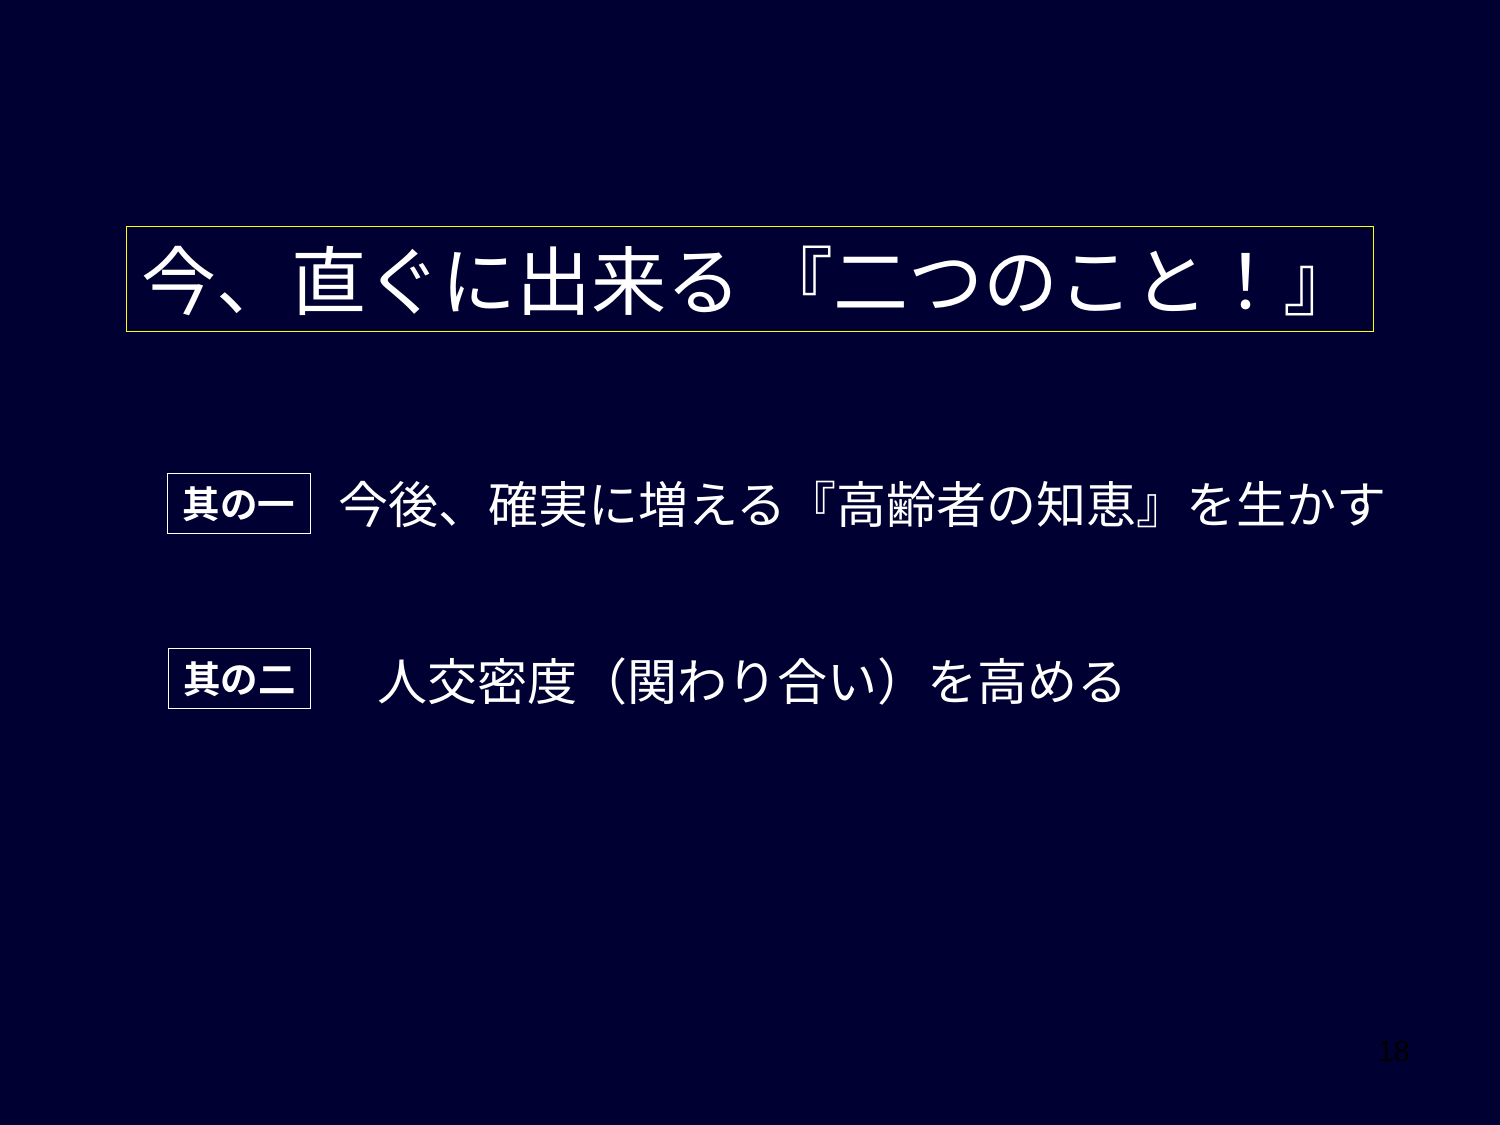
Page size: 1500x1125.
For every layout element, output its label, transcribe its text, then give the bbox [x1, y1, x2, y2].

text_box 今後、確実に増える『高齢者の知恵』を生かす [323, 466, 1402, 541]
text_box 人交密度（関わり合い）を高める [362, 643, 1216, 719]
text_box 今、直ぐに出来る 『二つのこと！』 [126, 226, 1374, 332]
text_box 其の二 [168, 648, 311, 709]
text_box 其の一 [167, 473, 311, 534]
slide_number 18 [1074, 1024, 1426, 1103]
